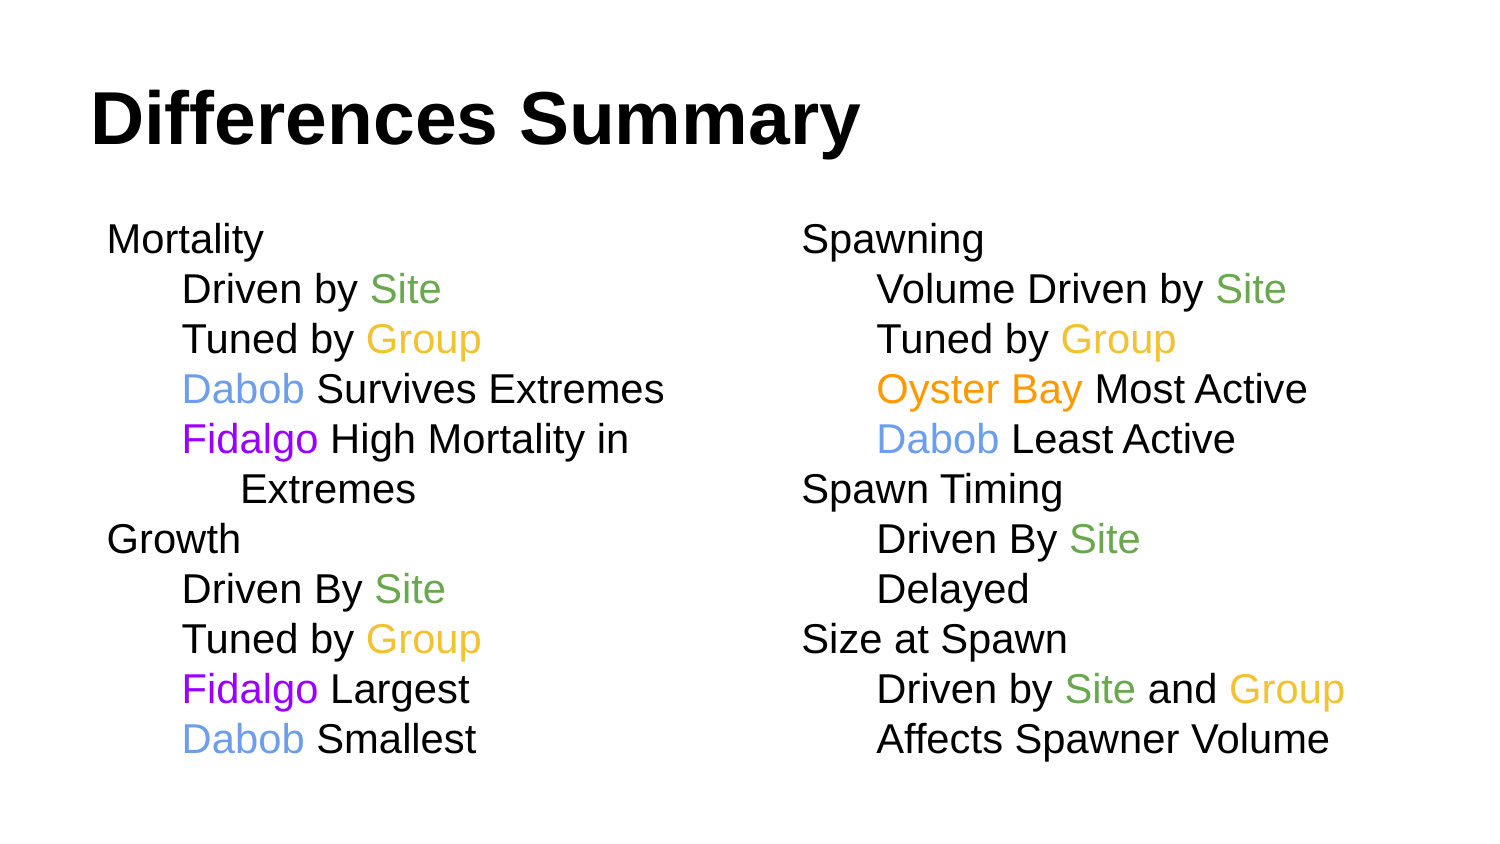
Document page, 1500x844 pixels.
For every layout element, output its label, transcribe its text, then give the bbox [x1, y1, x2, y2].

list Spawning Volume Driven by Site Tuned by Group Oyster Bay Most Active Dabob Least Active Spawn Timing Driven By Site Delayed Size at Spawn Driven by Site and Group Affects Spawner Volume [769, 196, 1425, 808]
list Mortality Driven by Site Tuned by Group Dabob Survives Extremes Fidalgo High Mortality in Extremes Growth Driven By Site Tuned by Group Fidalgo Largest Dabob Smallest [75, 196, 731, 808]
title Differences Summary [75, 33, 1425, 175]
